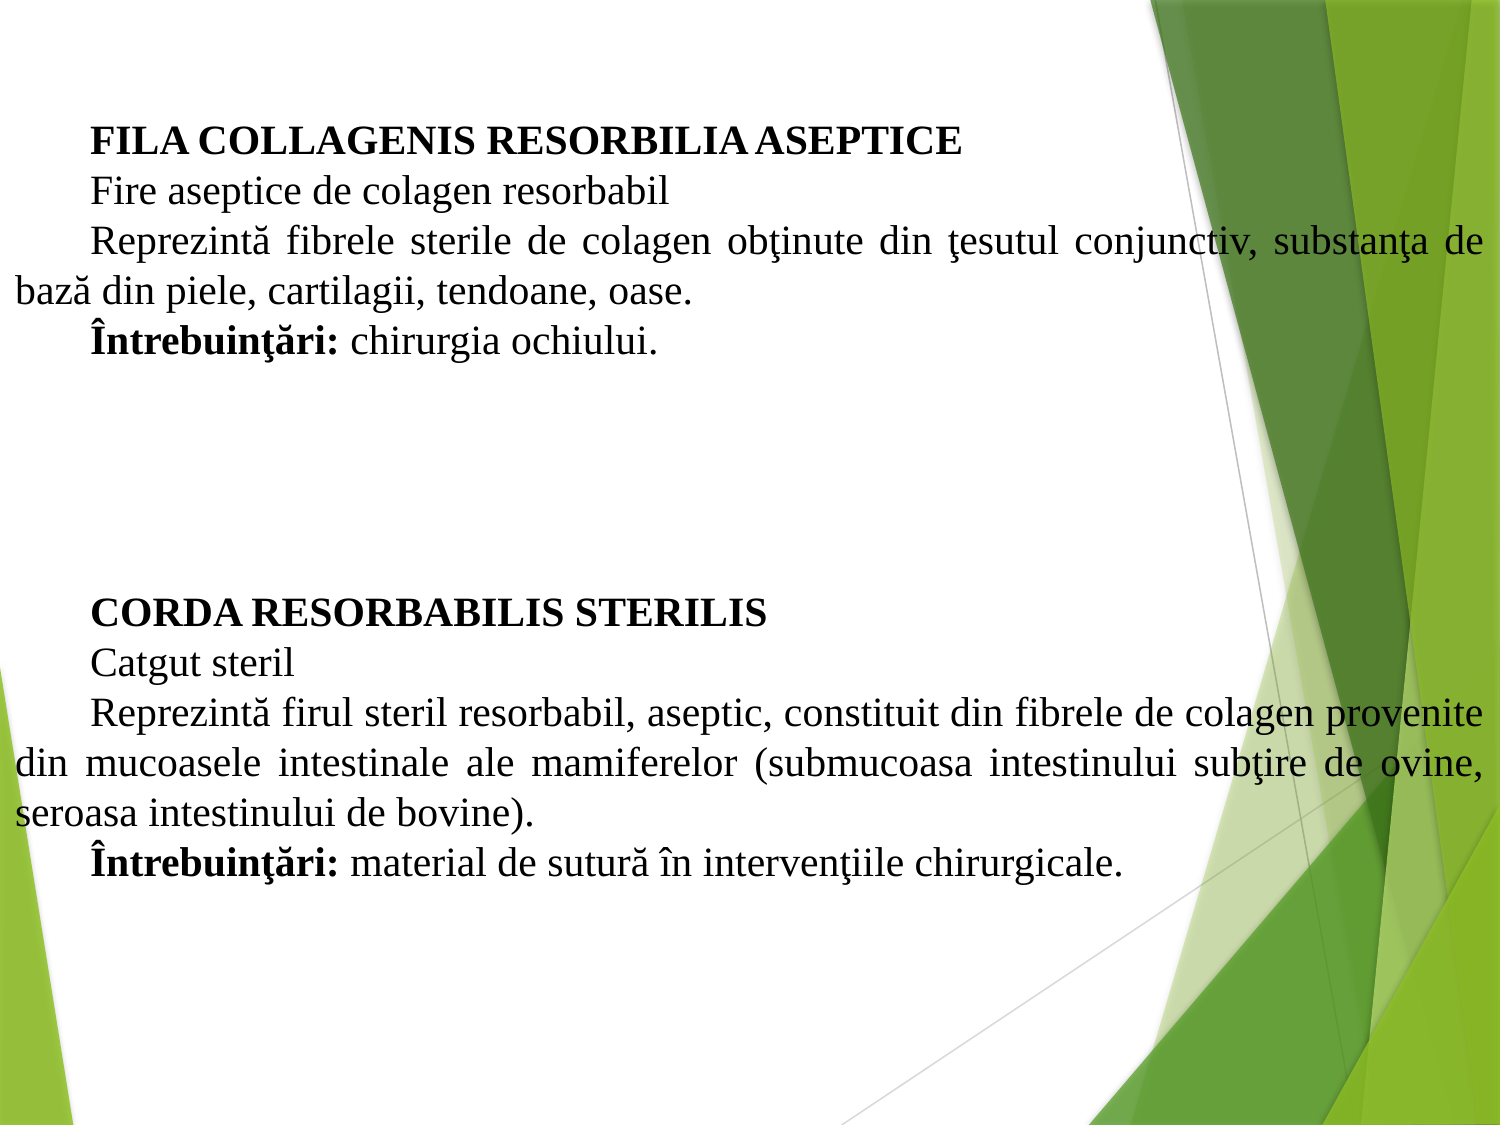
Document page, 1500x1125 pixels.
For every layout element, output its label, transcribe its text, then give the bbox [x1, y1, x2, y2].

text_box FILA COLLAGENIS RESORBILIA ASEPTICE Fire aseptice de colagen resorbabil Reprezintă fibrele sterile de colagen obţinute din ţesutul conjunctiv, substanţa de bază din piele, cartilagii, tendoane, oase. Întrebuinţări: chirurgia ochiului. [0, 105, 1500, 363]
text_box CORDA RESORBABILIS STERILIS Catgut steril Reprezintă firul steril resorbabil, aseptic, constituit din fibrele de colagen provenite din mucoasele intestinale ale mamiferelor (submucoasa intestinului subţire de ovine, seroasa intestinului de bovine). Întrebuinţări: material de sutură în intervenţiile chirurgicale. [0, 577, 1500, 893]
